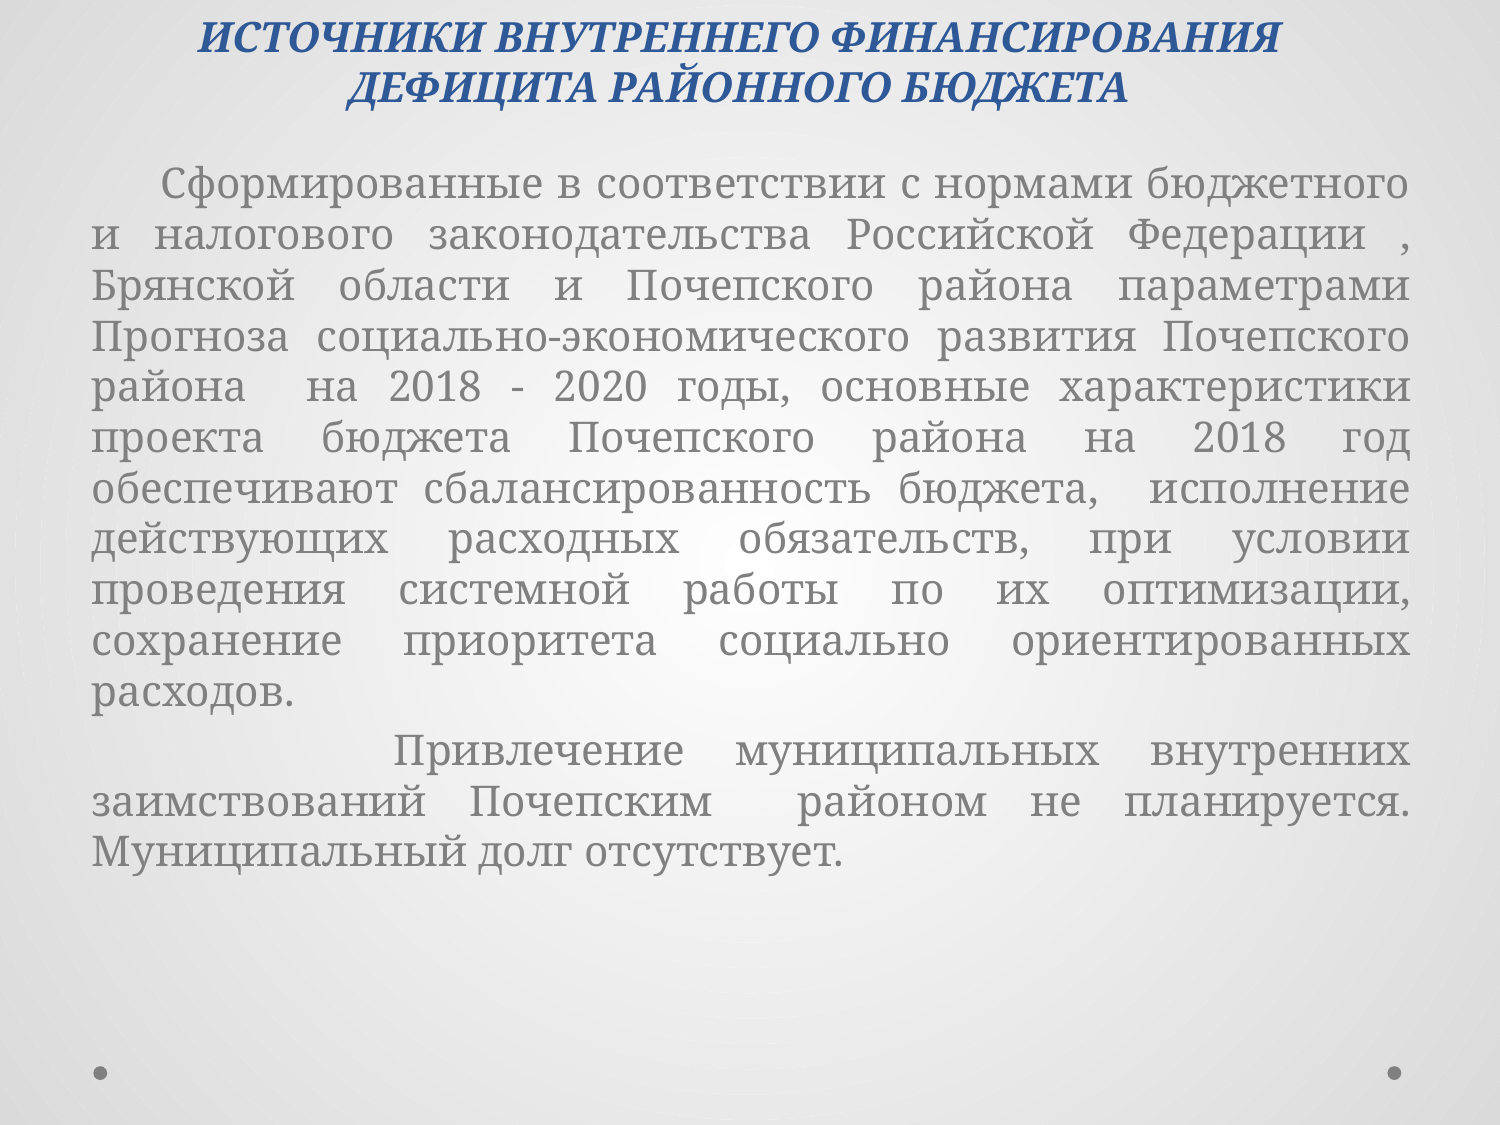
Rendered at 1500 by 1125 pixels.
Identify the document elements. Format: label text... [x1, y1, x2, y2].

title ИСТОЧНИКИ ВНУТРЕННЕГО ФИНАНСИРОВАНИЯ ДЕФИЦИТА РАЙОННОГО БЮДЖЕТА [64, 30, 1415, 168]
list Сформированные в соответствии с нормами бюджетного и налогового законодательства Российской Федерации , Брянской области и Почепского района параметрами Прогноза социально-экономического развития Почепского района на 2018 - 2020 годы, основные характеристики проекта бюджета Почепского района на 2018 год обеспечивают сбалансированность бюджета, исполнение действующих расходных обязательств, при условии проведения системной работы по их оптимизации, сохранение приоритета социально ориентированных расходов. Привлечение муниципальных внутренних заимствований Почепским районом не планируется. Муниципальный долг отсутствует. [76, 149, 1427, 892]
